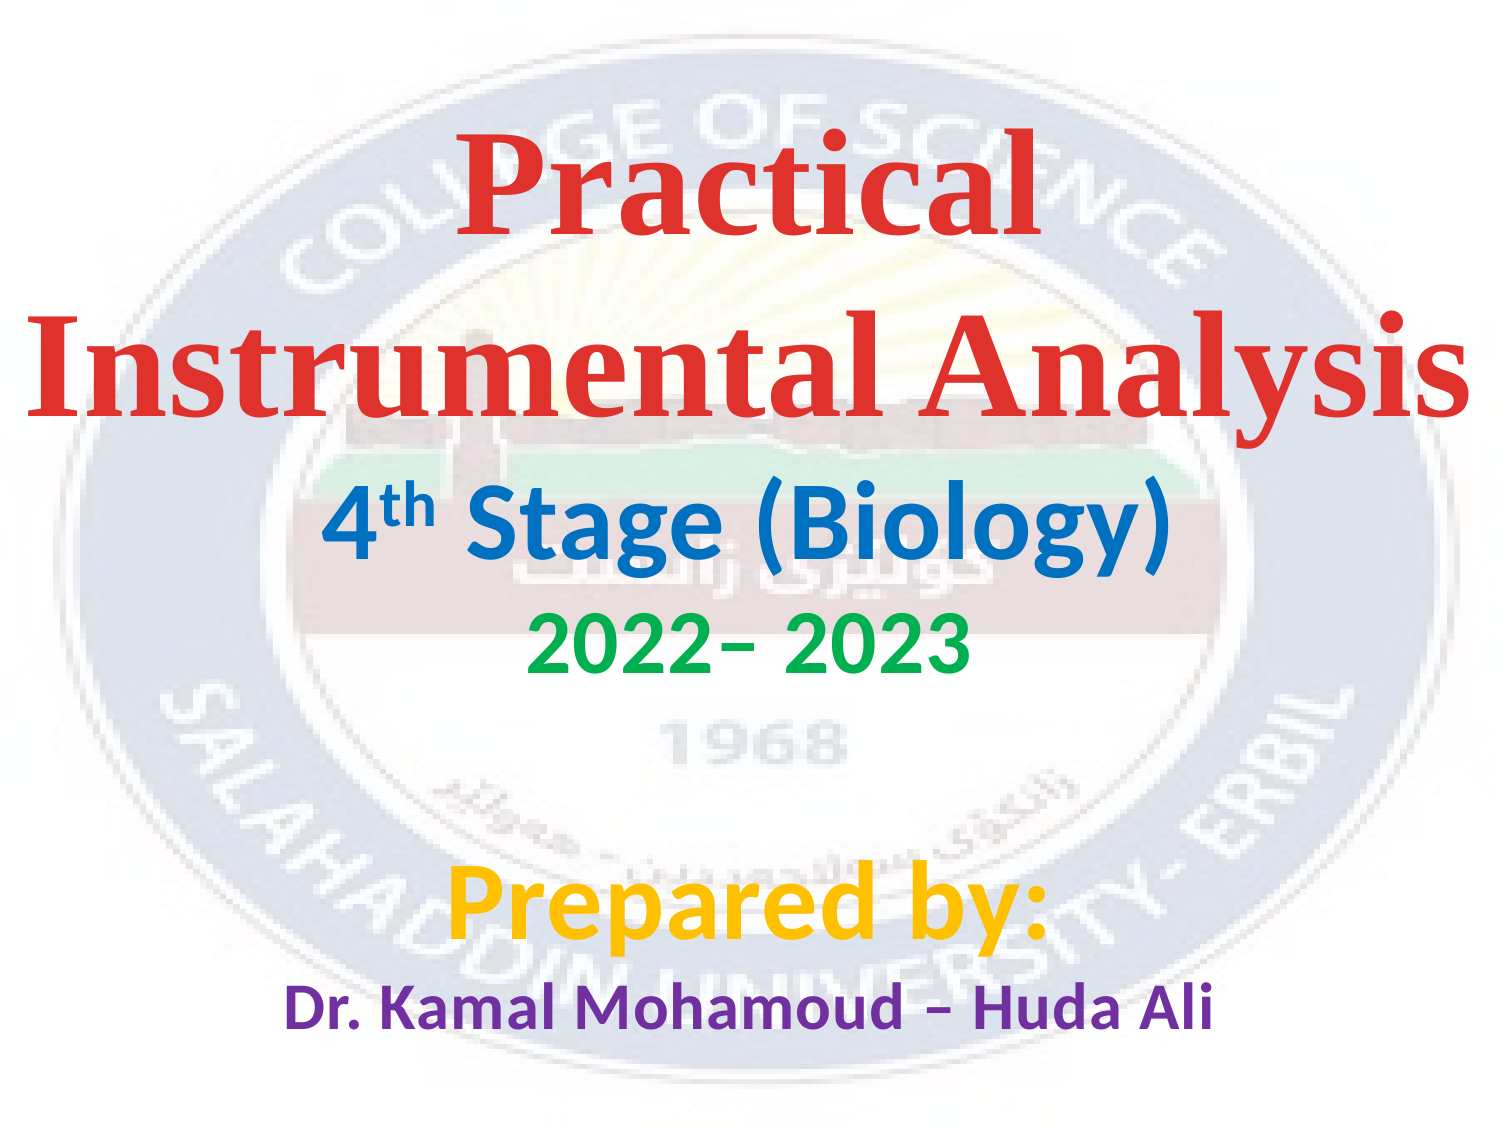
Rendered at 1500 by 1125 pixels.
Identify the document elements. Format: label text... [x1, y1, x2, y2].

title Practical Instrumental Analysis 4th Stage (Biology) 2022– 2023 Prepared by: Dr. Kamal Mohamoud – Huda Ali [0, 0, 1500, 1125]
